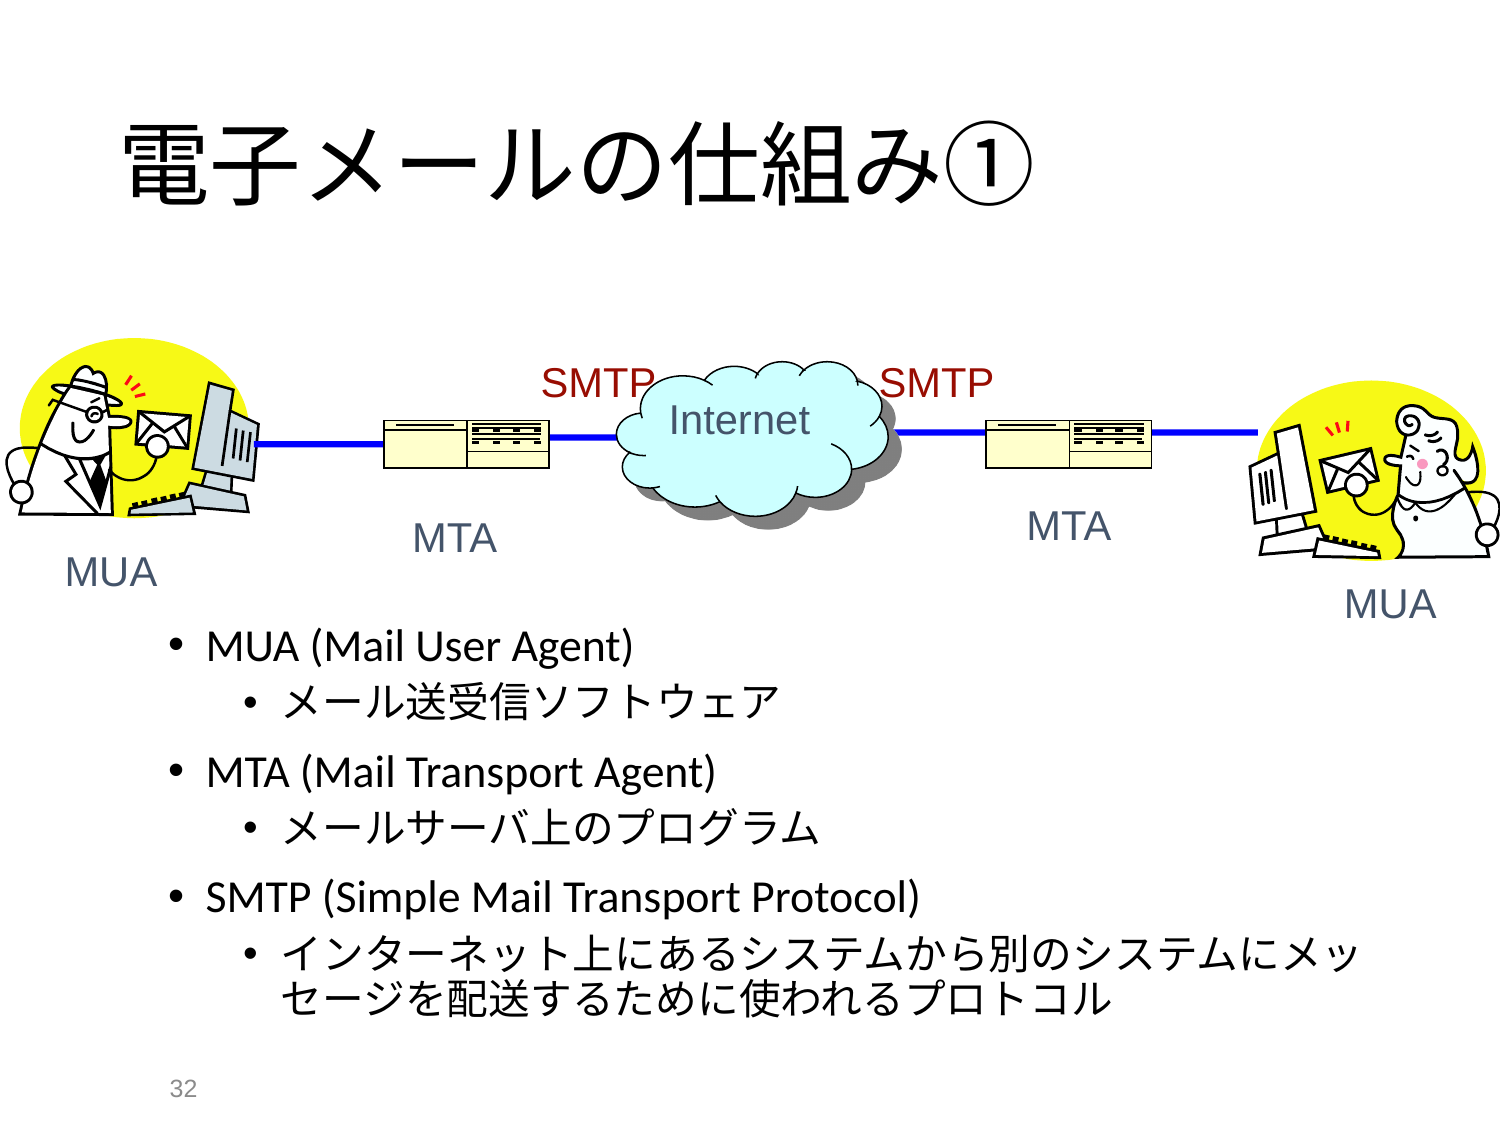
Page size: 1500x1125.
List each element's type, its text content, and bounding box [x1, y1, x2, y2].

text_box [1248, 380, 1500, 635]
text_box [986, 420, 1152, 557]
title 電子メールの仕組み① [103, 59, 1397, 278]
slide_number 32 [0, 1050, 213, 1125]
text_box MUA [49, 537, 173, 603]
picture [0, 337, 260, 519]
list MUA (Mail User Agent) メール送受信ソフトウェア MTA (Mail Transport Agent) メールサーバ上のプログラム SMTP (Simple Mail Transport Protocol) インターネット上にあるシステムから別のシステムにメッセージを配送するために使われるプロトコル [153, 614, 1424, 1048]
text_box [383, 420, 550, 569]
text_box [525, 348, 1010, 517]
